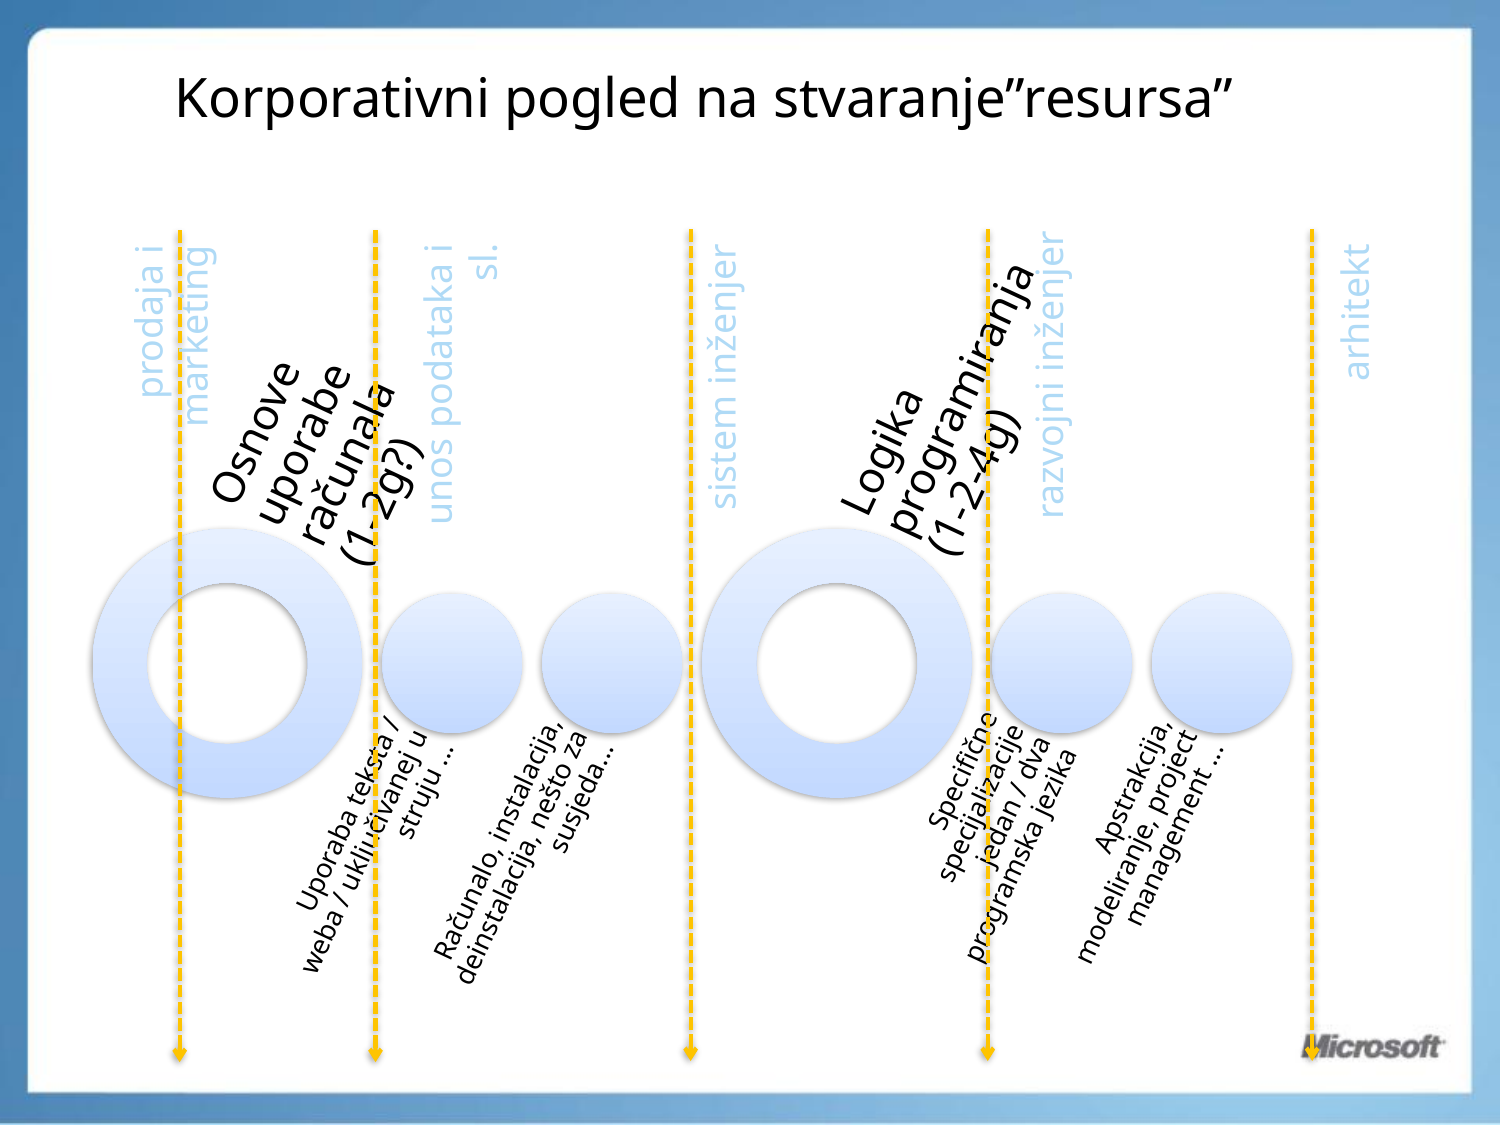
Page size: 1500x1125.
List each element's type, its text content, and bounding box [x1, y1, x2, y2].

picture [0, 0, 1500, 1125]
title Korporativni pogled na stvaranje”resursa” [159, 56, 1382, 158]
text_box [92, 160, 1438, 1063]
